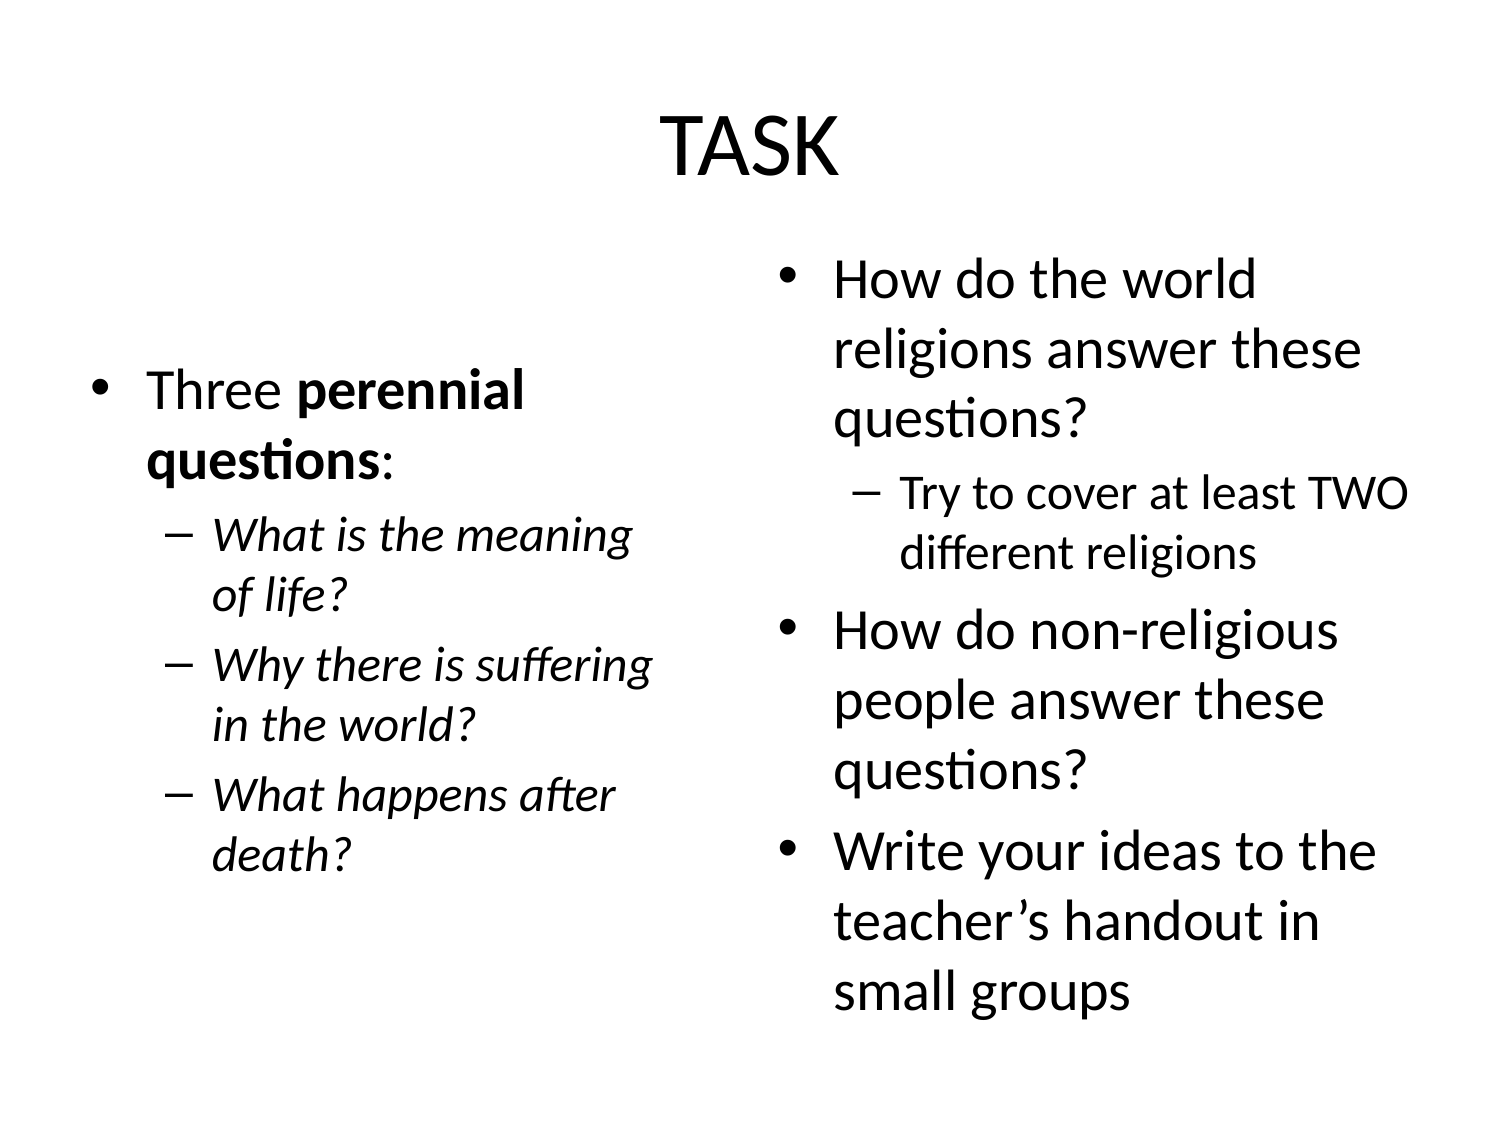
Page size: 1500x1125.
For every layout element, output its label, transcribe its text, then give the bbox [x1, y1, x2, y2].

list How do the world religions answer these questions? Try to cover at least TWO different religions How do non-religious people answer these questions? Write your ideas to the teacher’s handout in small groups [762, 232, 1425, 1040]
title TASK [75, 45, 1425, 233]
list Three perennial questions: What is the meaning of life? Why there is suffering in the world? What happens after death? [75, 262, 762, 1005]
